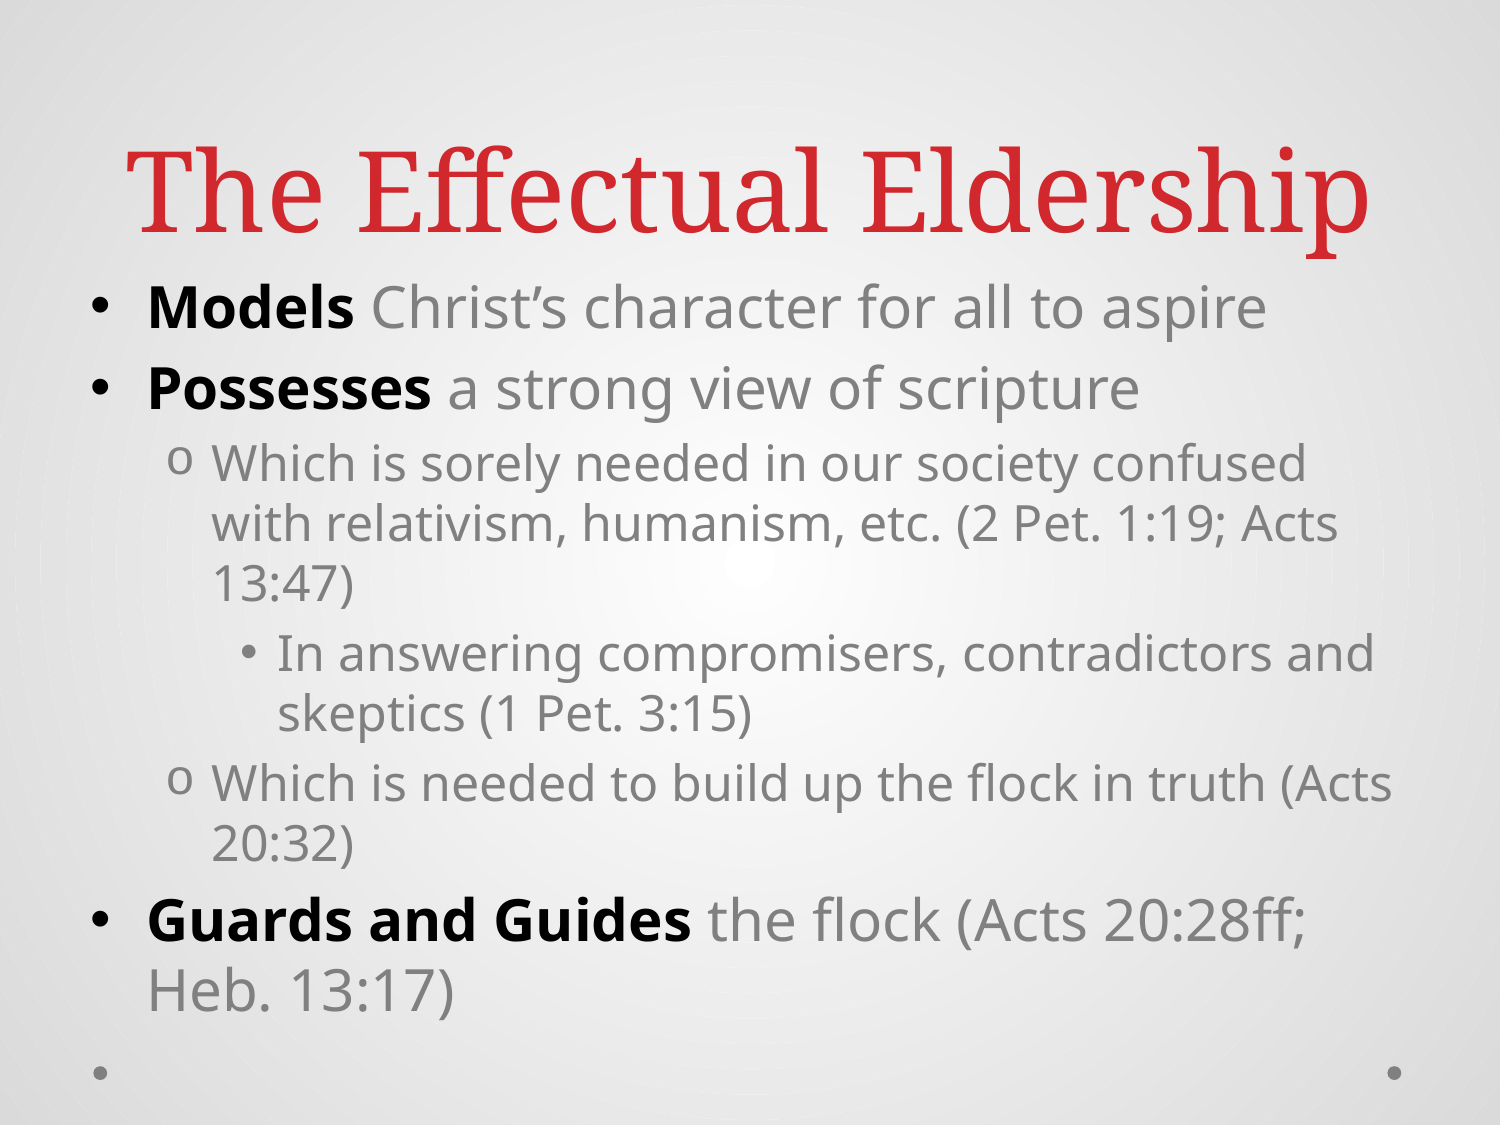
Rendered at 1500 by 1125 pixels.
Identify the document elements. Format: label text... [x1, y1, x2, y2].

list Models Christ’s character for all to aspire Possesses a strong view of scripture Which is sorely needed in our society confused with relativism, humanism, etc. (2 Pet. 1:19; Acts 13:47) In answering compromisers, contradictors and skeptics (1 Pet. 3:15) Which is needed to build up the flock in truth (Acts 20:32) Guards and Guides the flock (Acts 20:28ff; Heb. 13:17) [75, 262, 1425, 1063]
title The Effectual Eldership [75, 0, 1425, 262]
